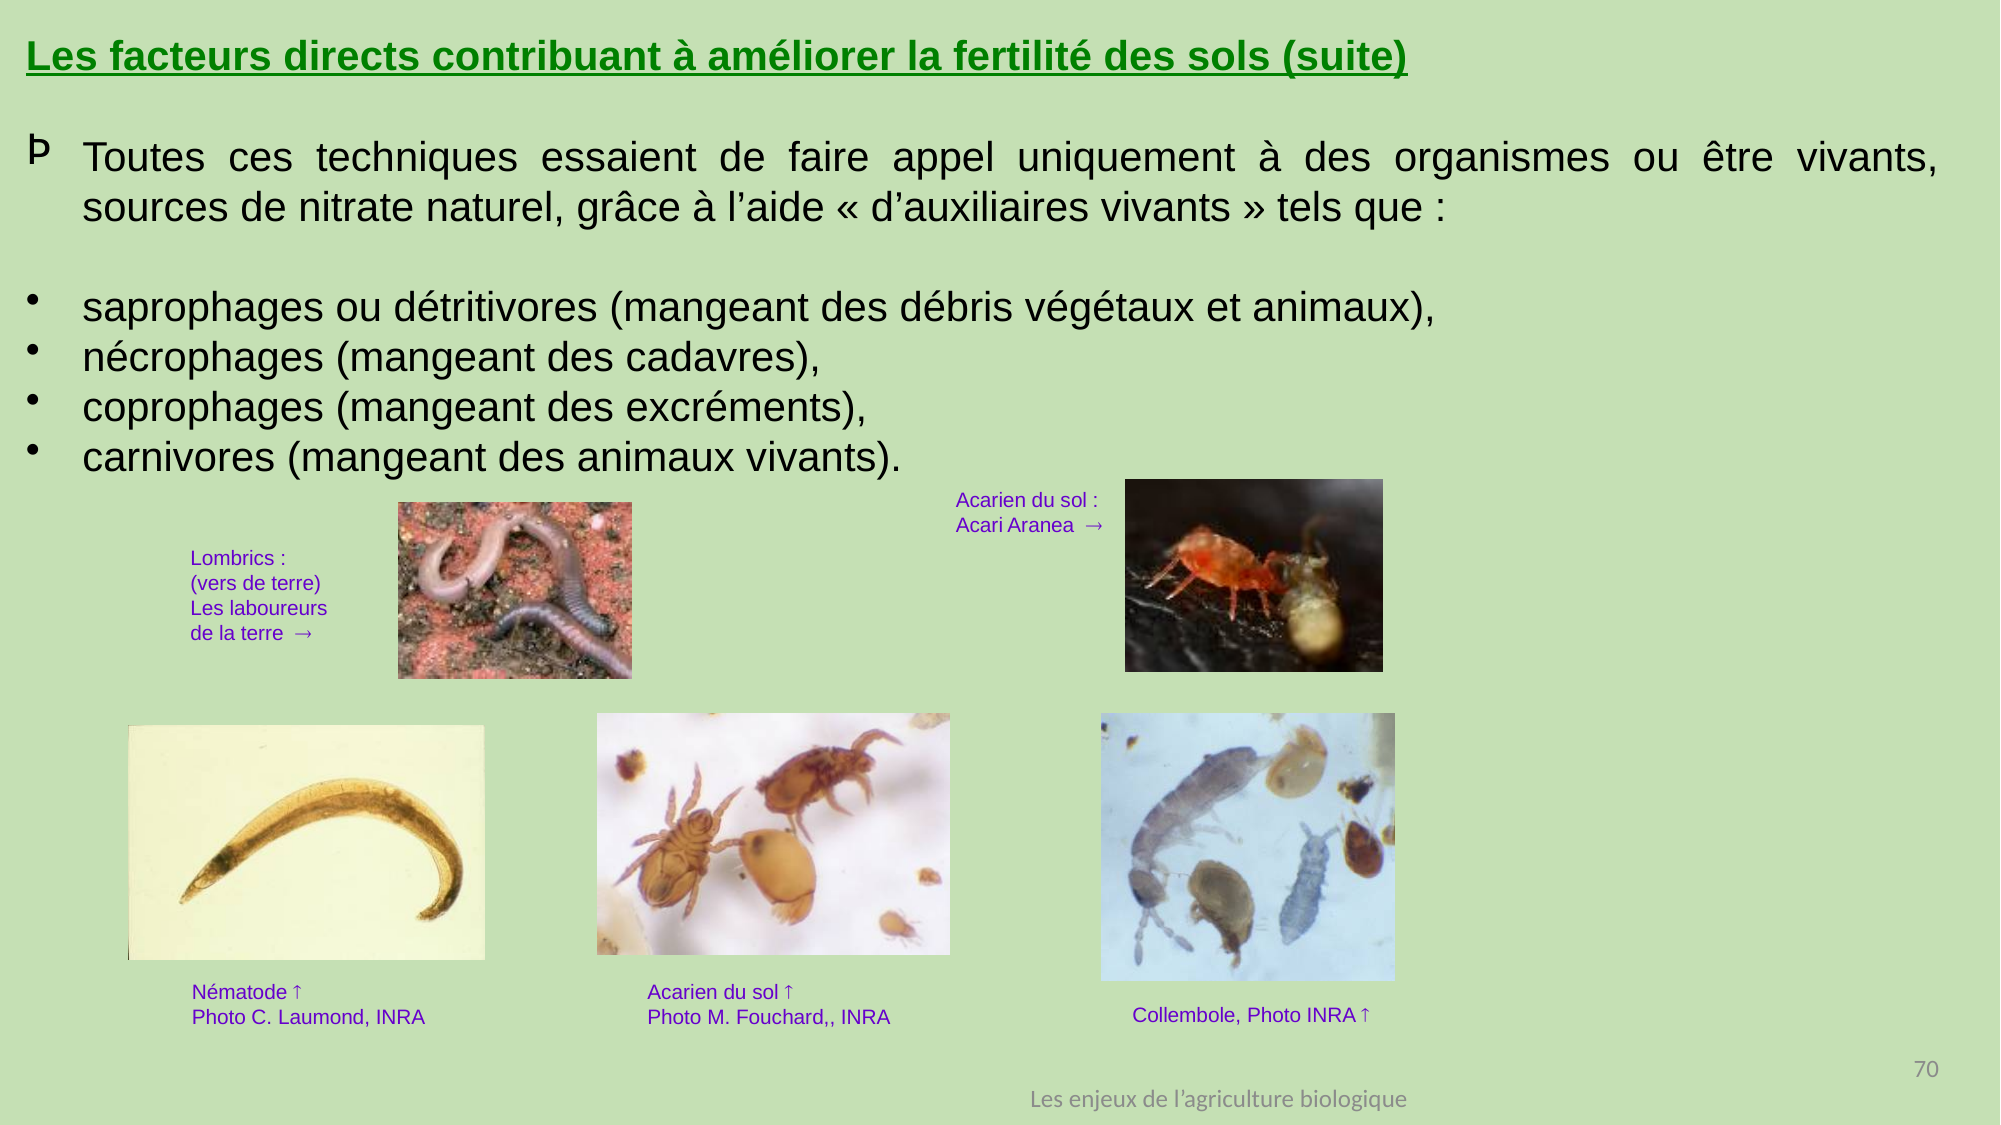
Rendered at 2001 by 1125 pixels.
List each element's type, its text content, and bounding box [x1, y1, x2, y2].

text_box Lombrics : (vers de terre) Les laboureurs de la terre  [175, 537, 353, 653]
picture [128, 725, 485, 960]
text_box Nématode  Photo C. Laumond, INRA [177, 971, 441, 1036]
picture [398, 502, 632, 679]
picture [1101, 713, 1395, 981]
text_box Collembole, Photo INRA  [1117, 994, 1385, 1035]
picture [597, 713, 950, 955]
text_box Acarien du sol  Photo M. Fouchard,, INRA [632, 971, 935, 1036]
slide_number 70 [1872, 1036, 1955, 1099]
text_box Acarien du sol : Acari Aranea  [941, 479, 1118, 544]
footer Les enjeux de l’agriculture biologique [990, 1067, 1449, 1125]
picture [1124, 479, 1383, 673]
text_box Les facteurs directs contribuant à améliorer la fertilité des sols (suite) Toutes ces techniques essaient de faire appel uniquement à des organismes ou être vivants, sources de nitrate naturel, grâce à l’aide « d’auxiliaires vivants » tels que : saprophages ou détritivores (mangeant des débris végétaux et animaux), nécrophages (mangeant des cadavres), coprophages (mangeant des excréments), carnivores (mangeant des animaux vivants). [11, 21, 1955, 487]
